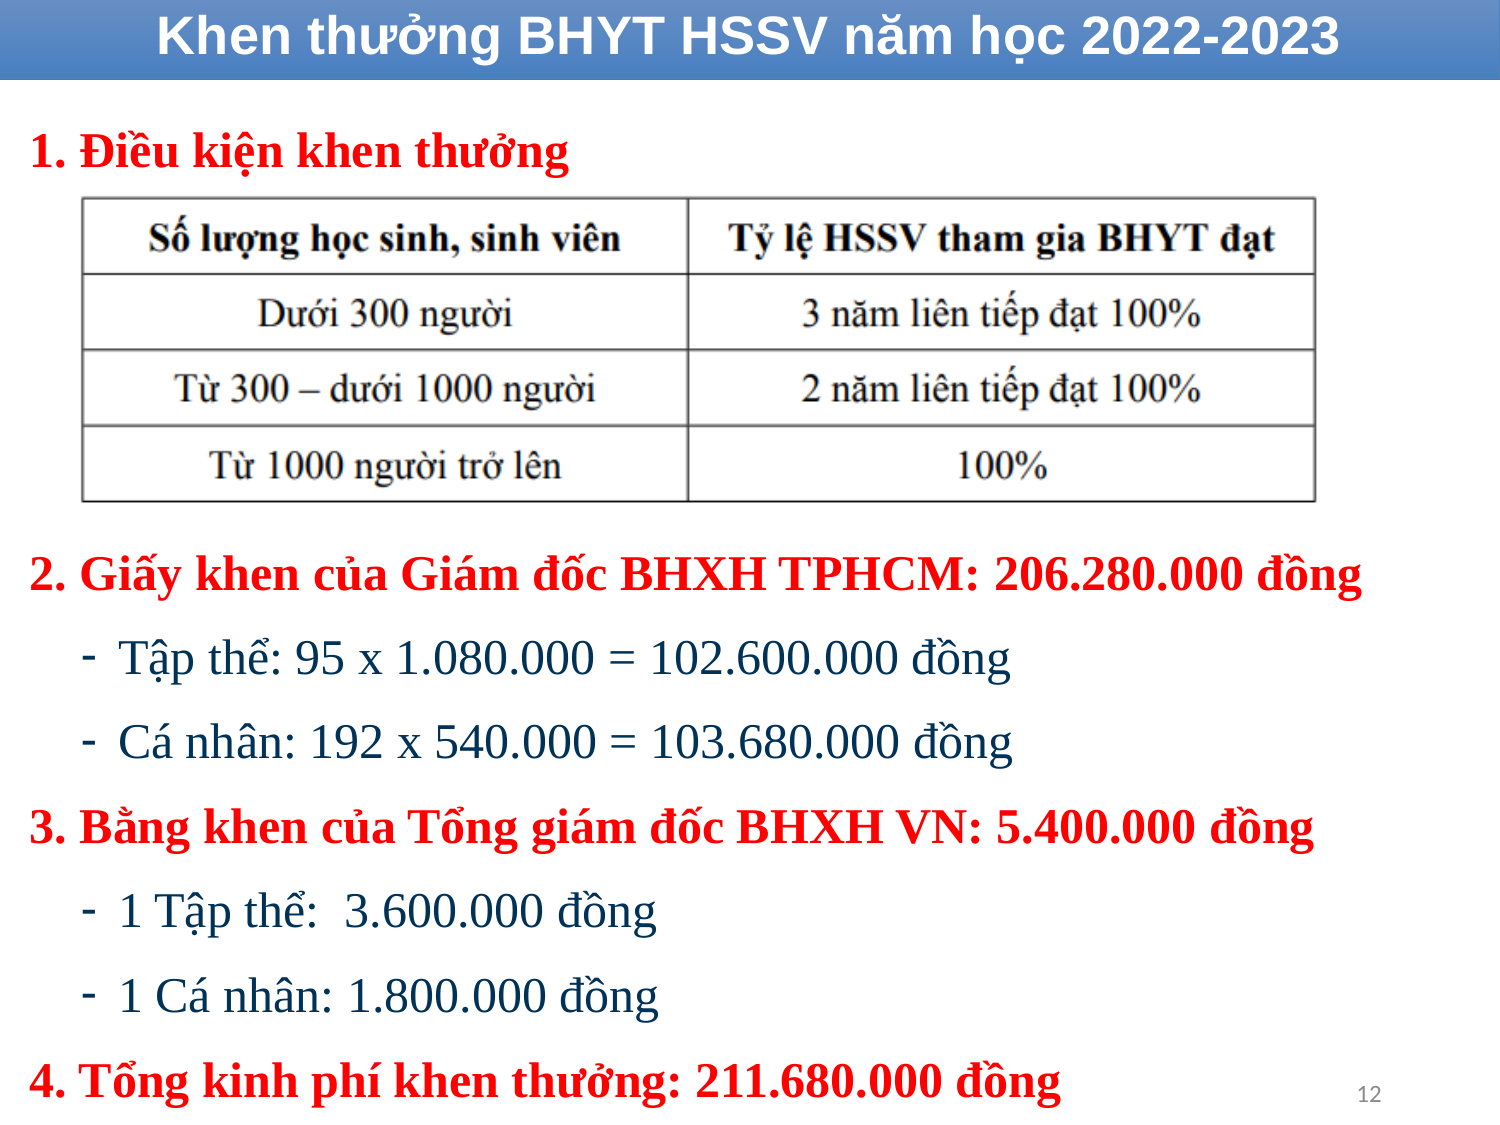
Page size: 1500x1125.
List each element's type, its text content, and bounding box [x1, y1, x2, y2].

slide_number 12 [1059, 1062, 1397, 1123]
list 1. Điều kiện khen thưởng 2. Giấy khen của Giám đốc BHXH TPHCM: 206.280.000 đồng Tập thể: 95 x 1.080.000 = 102.600.000 đồng Cá nhân: 192 x 540.000 = 103.680.000 đồng 3. Bằng khen của Tổng giám đốc BHXH VN: 5.400.000 đồng 1 Tập thể: 3.600.000 đồng 1 Cá nhân: 1.800.000 đồng 4. Tổng kinh phí khen thưởng: 211.680.000 đồng [14, 97, 1500, 1097]
picture [73, 188, 1332, 513]
title Khen thưởng BHYT HSSV năm học 2022-2023 [0, 7, 1500, 67]
